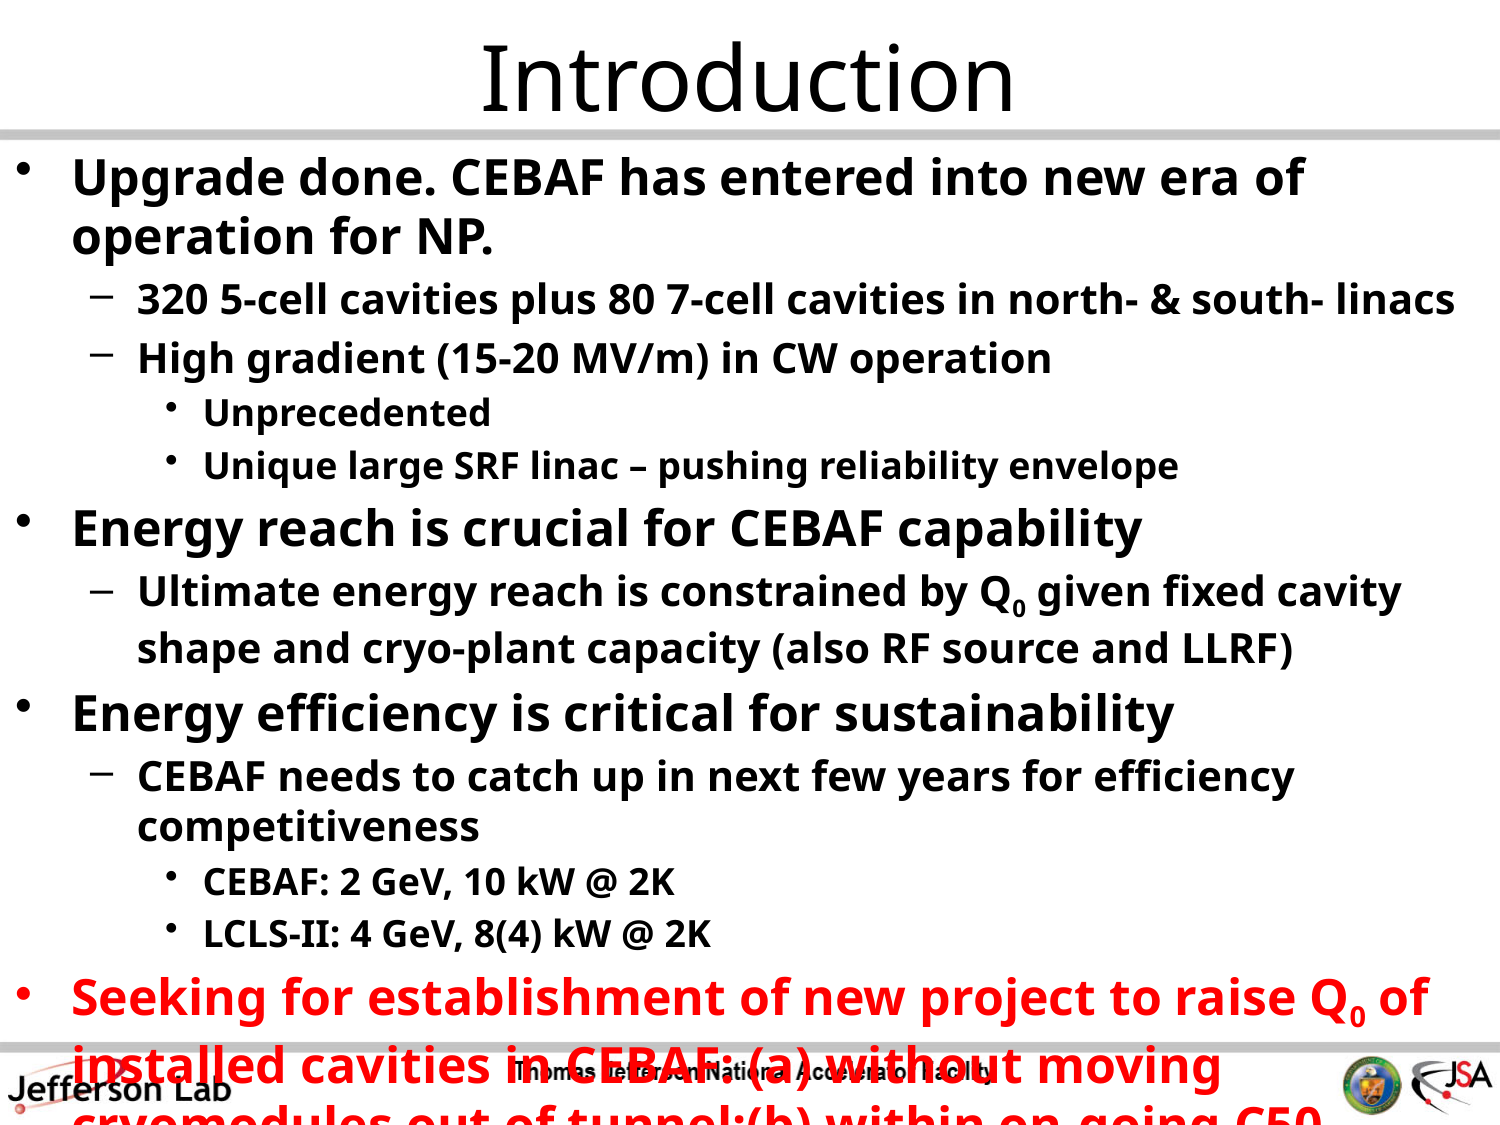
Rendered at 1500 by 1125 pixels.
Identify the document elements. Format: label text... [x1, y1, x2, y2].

title Introduction [112, 12, 1388, 137]
list Upgrade done. CEBAF has entered into new era of operation for NP. 320 5-cell cavities plus 80 7-cell cavities in north- & south- linacs High gradient (15-20 MV/m) in CW operation Unprecedented Unique large SRF linac – pushing reliability envelope Energy reach is crucial for CEBAF capability Ultimate energy reach is constrained by Q0 given fixed cavity shape and cryo-plant capacity (also RF source and LLRF) Energy efficiency is critical for sustainability CEBAF needs to catch up in next few years for efficiency competitiveness CEBAF: 2 GeV, 10 kW @ 2K LCLS-II: 4 GeV, 8(4) kW @ 2K Seeking for establishment of new project to raise Q0 of installed cavities in CEBAF: (a) without moving cryomodules out of tunnel;(b) within on-going C50 refurbishment effort. [0, 137, 1500, 988]
picture [0, 988, 1500, 1125]
picture [0, 0, 1500, 137]
